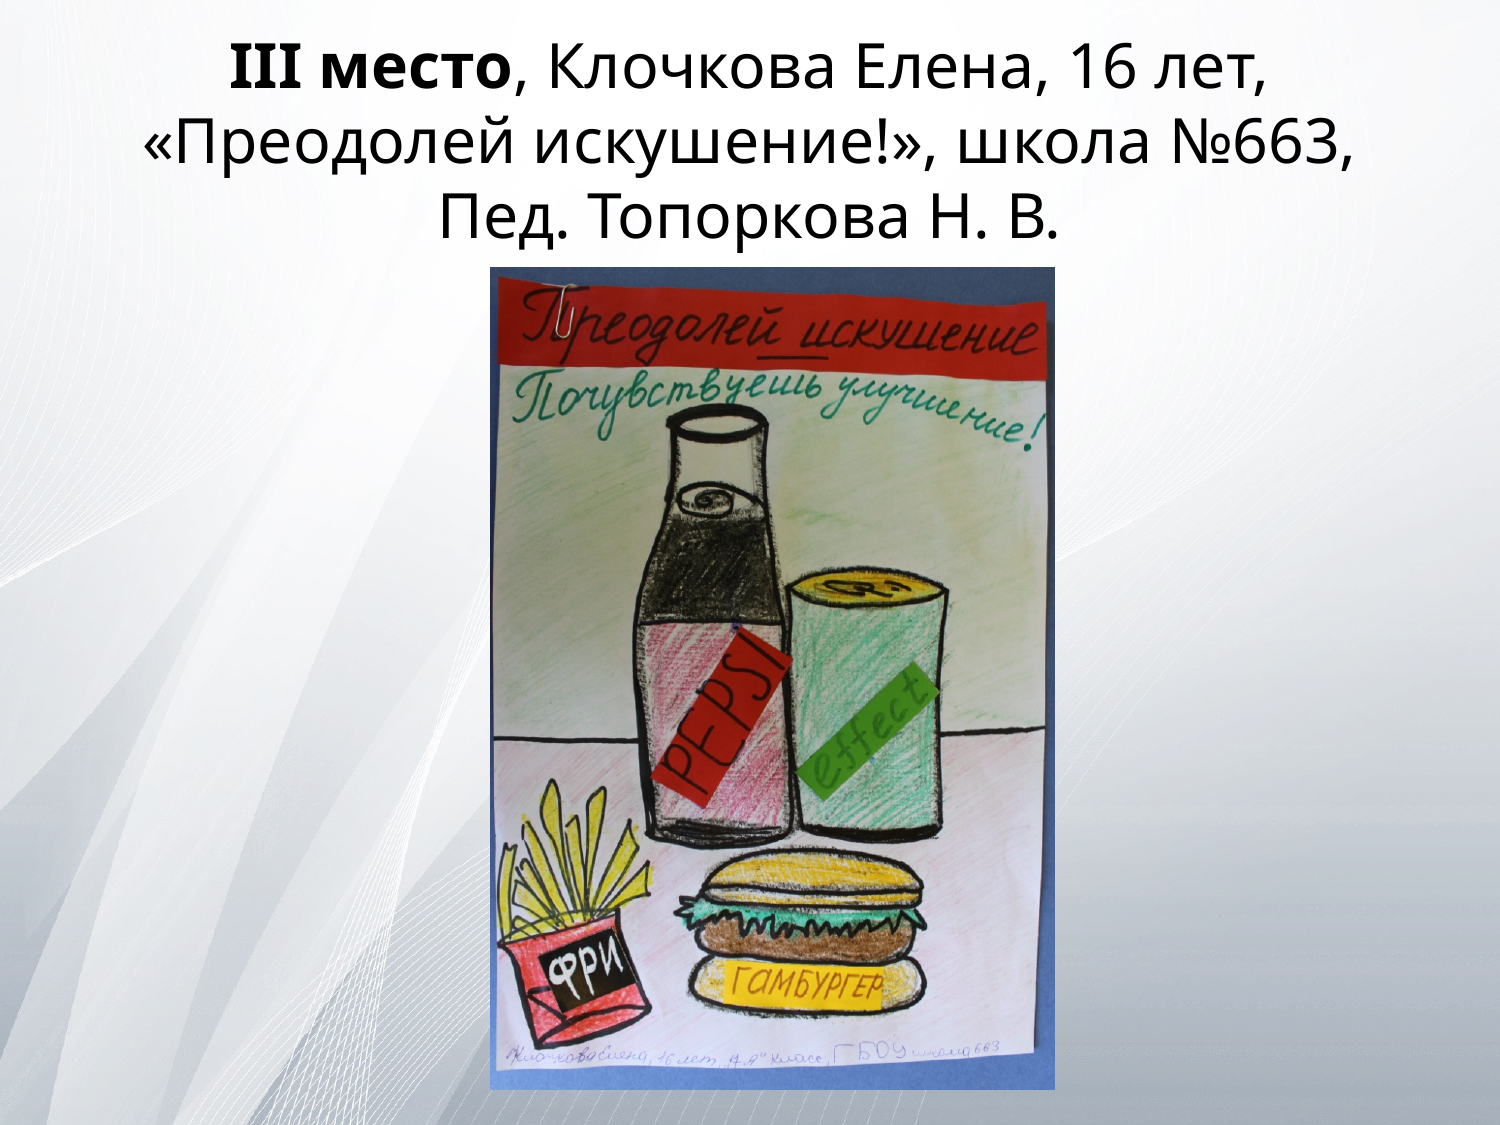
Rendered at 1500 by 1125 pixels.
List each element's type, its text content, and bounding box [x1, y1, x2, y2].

picture [0, 0, 1500, 1125]
title III место, Клочкова Елена, 16 лет, «Преодолей искушение!», школа №663, Пед. Топоркова Н. В. [75, 45, 1425, 233]
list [489, 266, 1055, 1090]
